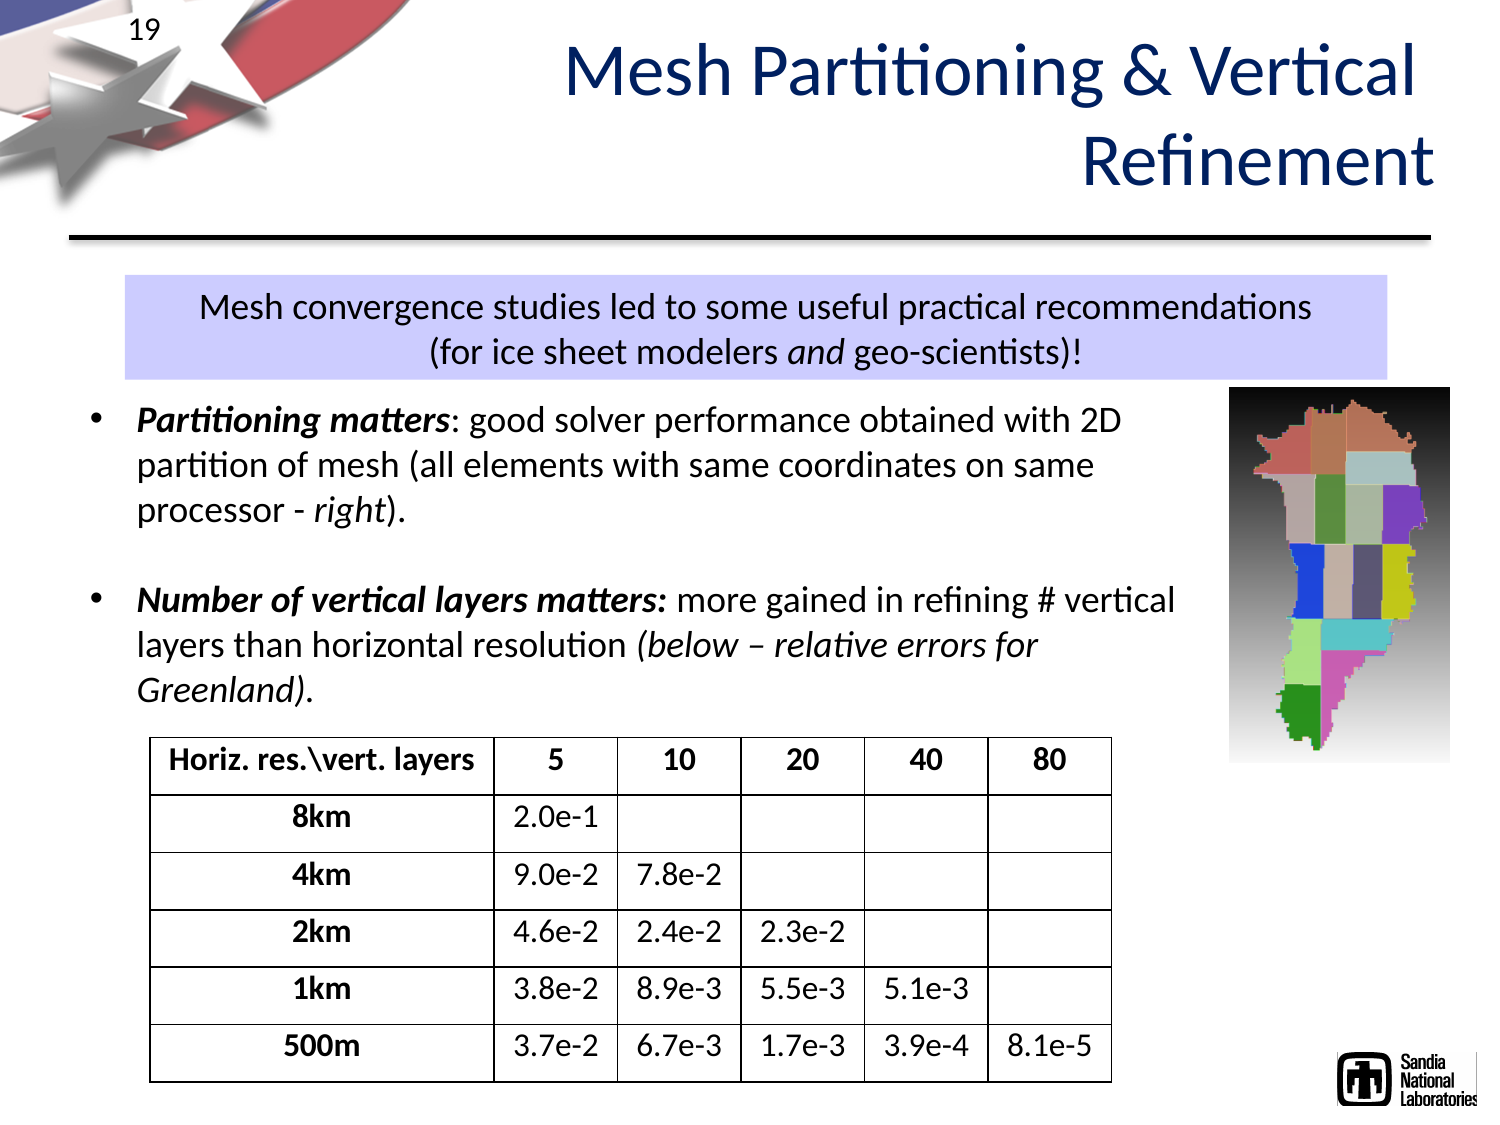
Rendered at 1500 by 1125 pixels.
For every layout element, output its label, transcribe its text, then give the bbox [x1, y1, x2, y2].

table_header 10 [618, 738, 740, 794]
table_cell 1km [151, 968, 493, 1024]
table_cell 6.7e-3 [618, 1025, 740, 1081]
table_cell [865, 796, 987, 852]
table_cell [865, 853, 987, 909]
text_box Mesh Partitioning & Vertical Refinement [125, 12, 1450, 213]
table_cell [989, 796, 1111, 852]
table_cell [865, 911, 987, 966]
table_cell [989, 968, 1111, 1024]
table_cell 2km [151, 911, 493, 966]
table_cell 8.9e-3 [618, 968, 740, 1024]
table_header 20 [742, 738, 864, 794]
table_cell 2.0e-1 [495, 796, 617, 852]
table_cell [742, 796, 864, 852]
table_header Horiz. res.\vert. layers [151, 738, 493, 794]
table_cell 5.5e-3 [742, 968, 864, 1024]
table_cell 3.7e-2 [495, 1025, 617, 1081]
table_cell [742, 853, 864, 909]
table_cell 2.3e-2 [742, 911, 864, 966]
table_cell [989, 853, 1111, 909]
table_header 5 [495, 738, 617, 794]
table_cell 8km [151, 796, 493, 852]
table_cell 4.6e-2 [495, 911, 617, 966]
picture [1229, 387, 1451, 763]
text_box [162, 213, 1413, 250]
table_cell [989, 911, 1111, 966]
table_header 80 [989, 738, 1111, 794]
table_cell [618, 796, 740, 852]
table_cell 1.7e-3 [742, 1025, 864, 1081]
text_box Mesh convergence studies led to some useful practical recommendations (for ice sheet modelers and geo-scientists)! [124, 274, 1388, 380]
table_cell 8.1e-5 [989, 1025, 1111, 1081]
table_cell 3.9e-4 [865, 1025, 987, 1081]
table_cell 500m [151, 1025, 493, 1081]
table_cell 5.1e-3 [865, 968, 987, 1024]
table_header 40 [865, 738, 987, 794]
table_cell 3.8e-2 [495, 968, 617, 1024]
table_cell 9.0e-2 [495, 853, 617, 909]
table_cell 2.4e-2 [618, 911, 740, 966]
table_cell 7.8e-2 [618, 853, 740, 909]
table_cell 4km [151, 853, 493, 909]
